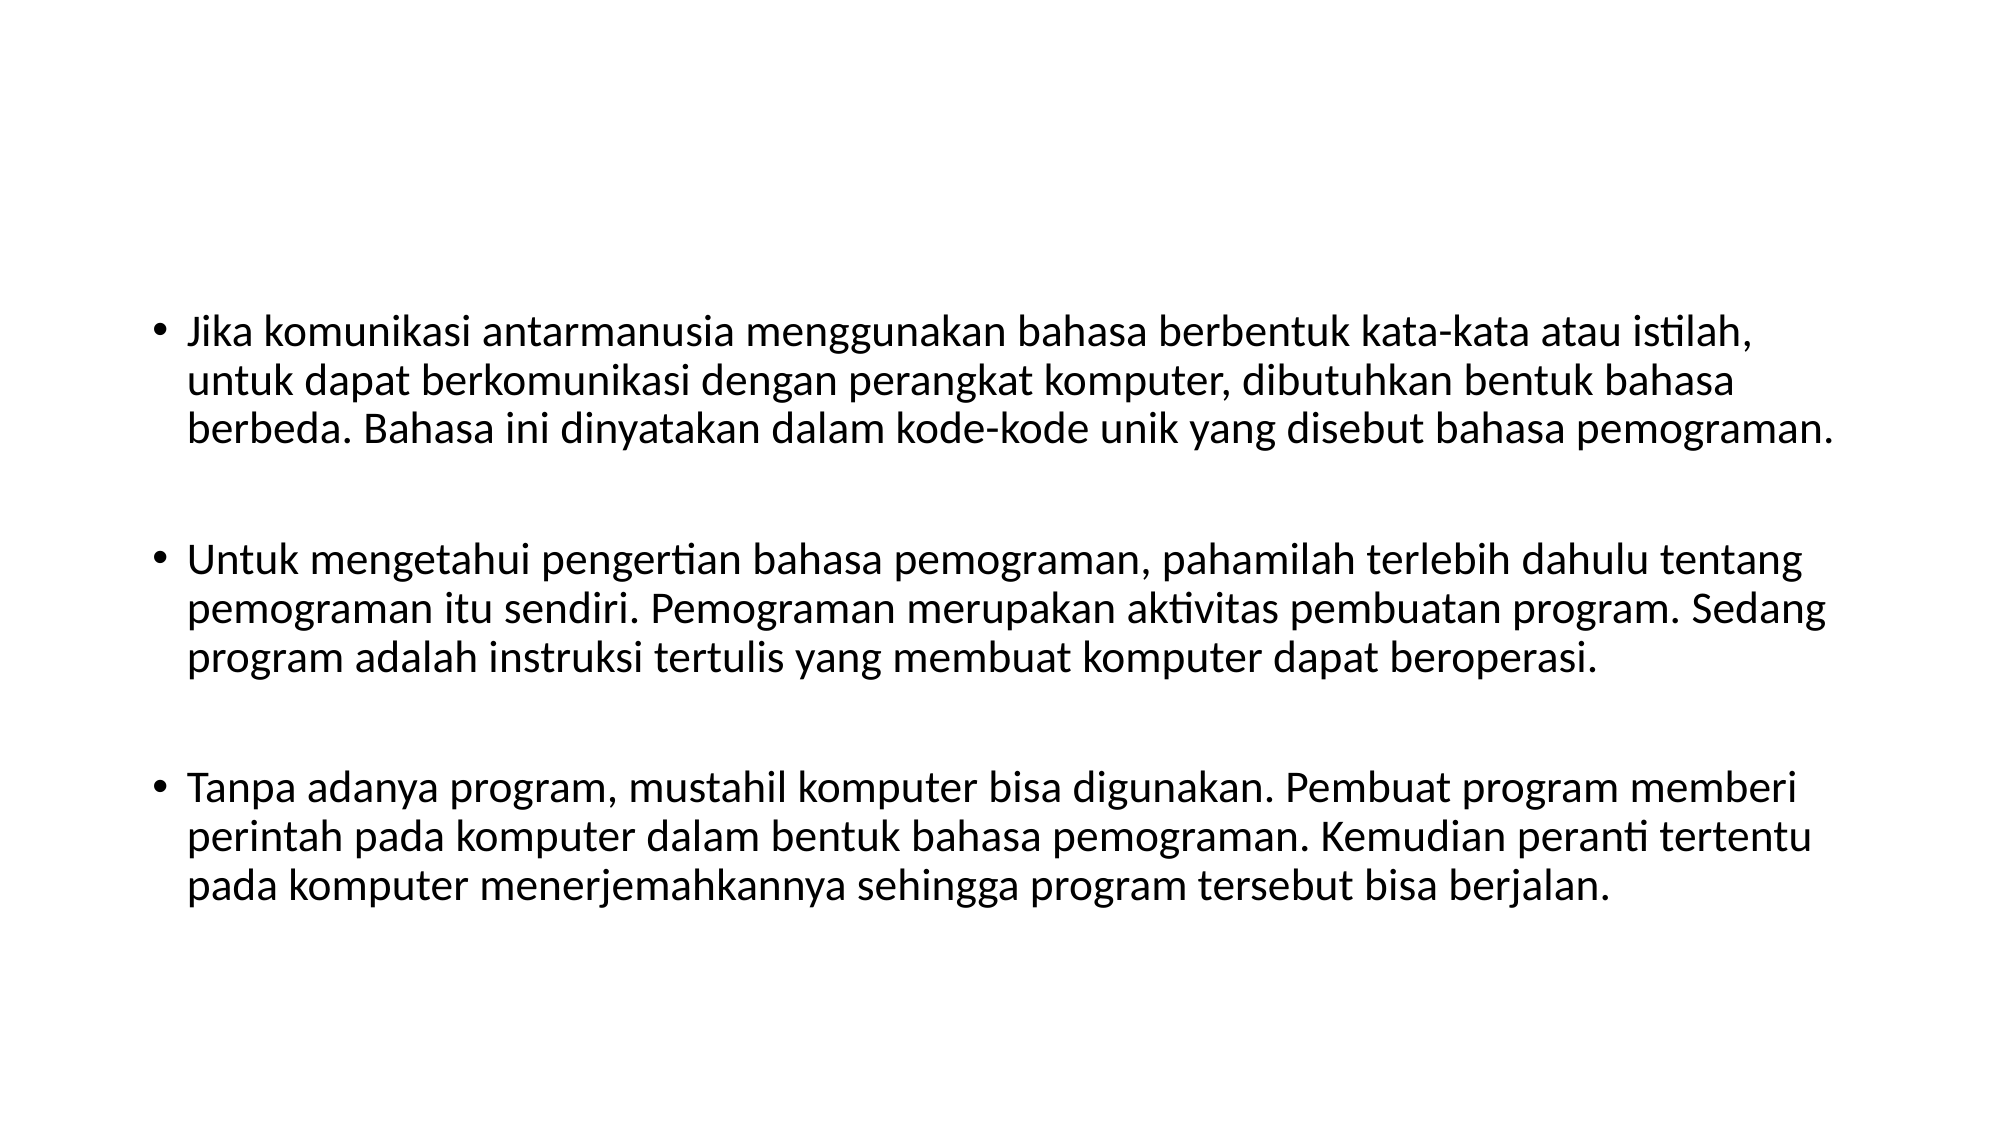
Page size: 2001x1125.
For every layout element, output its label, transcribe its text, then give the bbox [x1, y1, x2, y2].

list Jika komunikasi antarmanusia menggunakan bahasa berbentuk kata-kata atau istilah, untuk dapat berkomunikasi dengan perangkat komputer, dibutuhkan bentuk bahasa berbeda. Bahasa ini dinyatakan dalam kode-kode unik yang disebut bahasa pemograman. Untuk mengetahui pengertian bahasa pemograman, pahamilah terlebih dahulu tentang pemograman itu sendiri. Pemograman merupakan aktivitas pembuatan program. Sedang program adalah instruksi tertulis yang membuat komputer dapat beroperasi. Tanpa adanya program, mustahil komputer bisa digunakan. Pembuat program memberi perintah pada komputer dalam bentuk bahasa pemograman. Kemudian peranti tertentu pada komputer menerjemahkannya sehingga program tersebut bisa berjalan. [137, 299, 1863, 1014]
